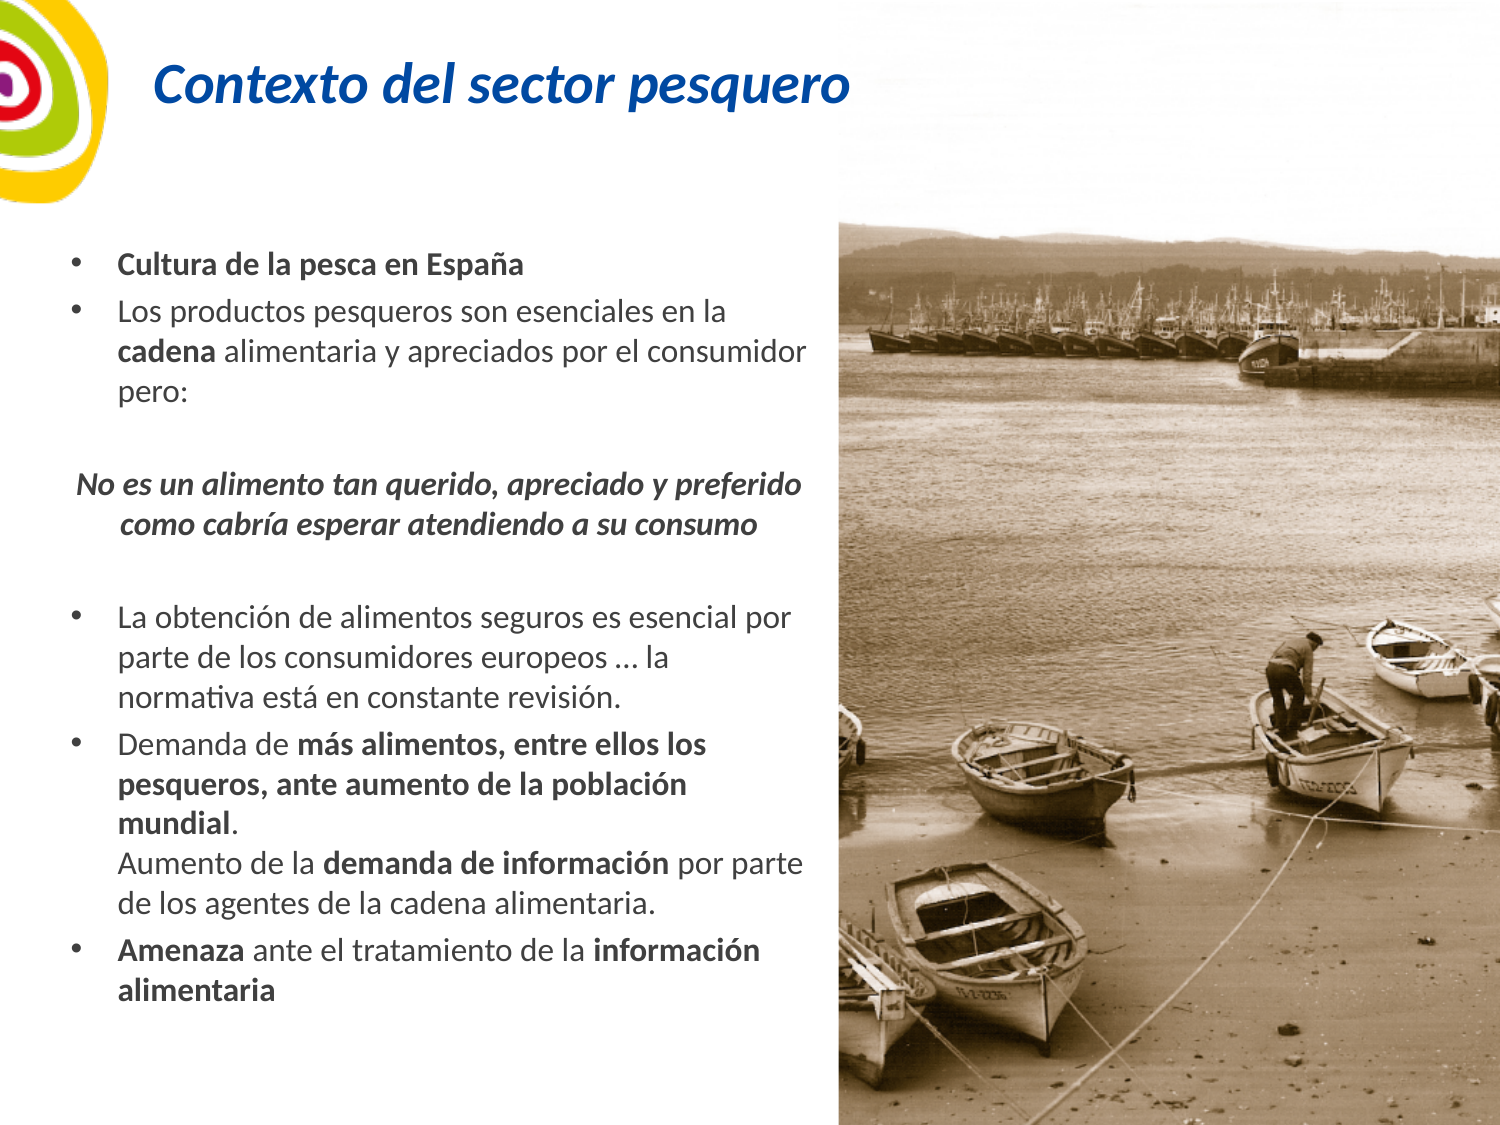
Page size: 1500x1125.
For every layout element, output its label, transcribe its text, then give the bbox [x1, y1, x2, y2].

text_box Cultura de la pesca en España Los productos pesqueros son esenciales en la cadena alimentaria y apreciados por el consumidor pero: No es un alimento tan querido, apreciado y preferido como cabría esperar atendiendo a su consumo La obtención de alimentos seguros es esencial por parte de los consumidores europeos … la normativa está en constante revisión. Demanda de más alimentos, entre ellos los pesqueros, ante aumento de la población mundial. Aumento de la demanda de información por parte de los agentes de la cadena alimentaria. Amenaza ante el tratamiento de la información alimentaria [55, 235, 824, 813]
text_box Contexto del sector pesquero [139, 37, 838, 123]
picture [0, 0, 112, 209]
picture [838, 2, 1500, 1125]
